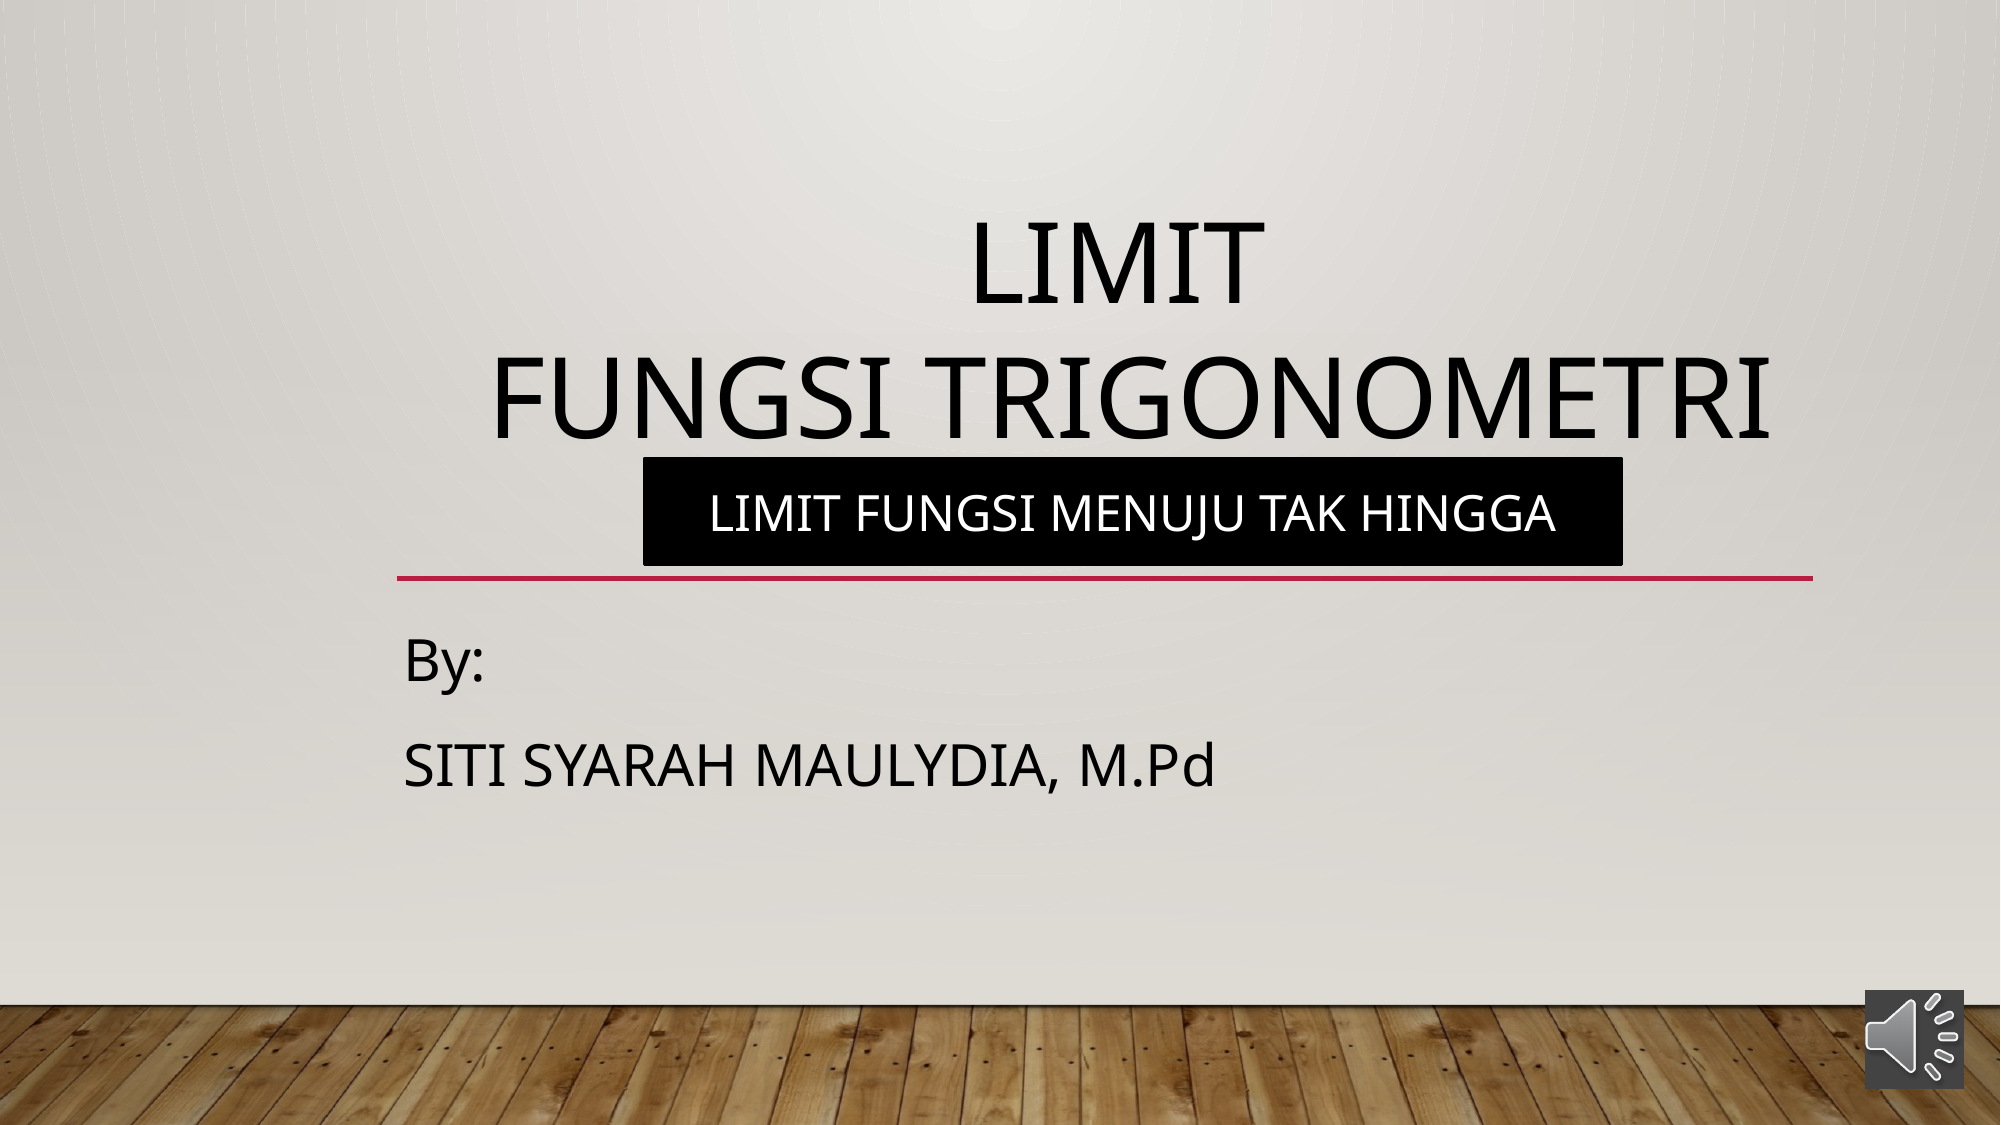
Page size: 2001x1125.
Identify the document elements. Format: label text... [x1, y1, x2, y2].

text_box LIMIT FUNGSI MENUJU TAK HINGGA [643, 457, 1623, 566]
text_box By: SITI SYARAH MAULYDIA, M.Pd [388, 615, 1366, 806]
text_box LIMIT FUNGSI TRIGONOMETRI [461, 184, 1800, 469]
picture [0, 989, 2000, 1125]
